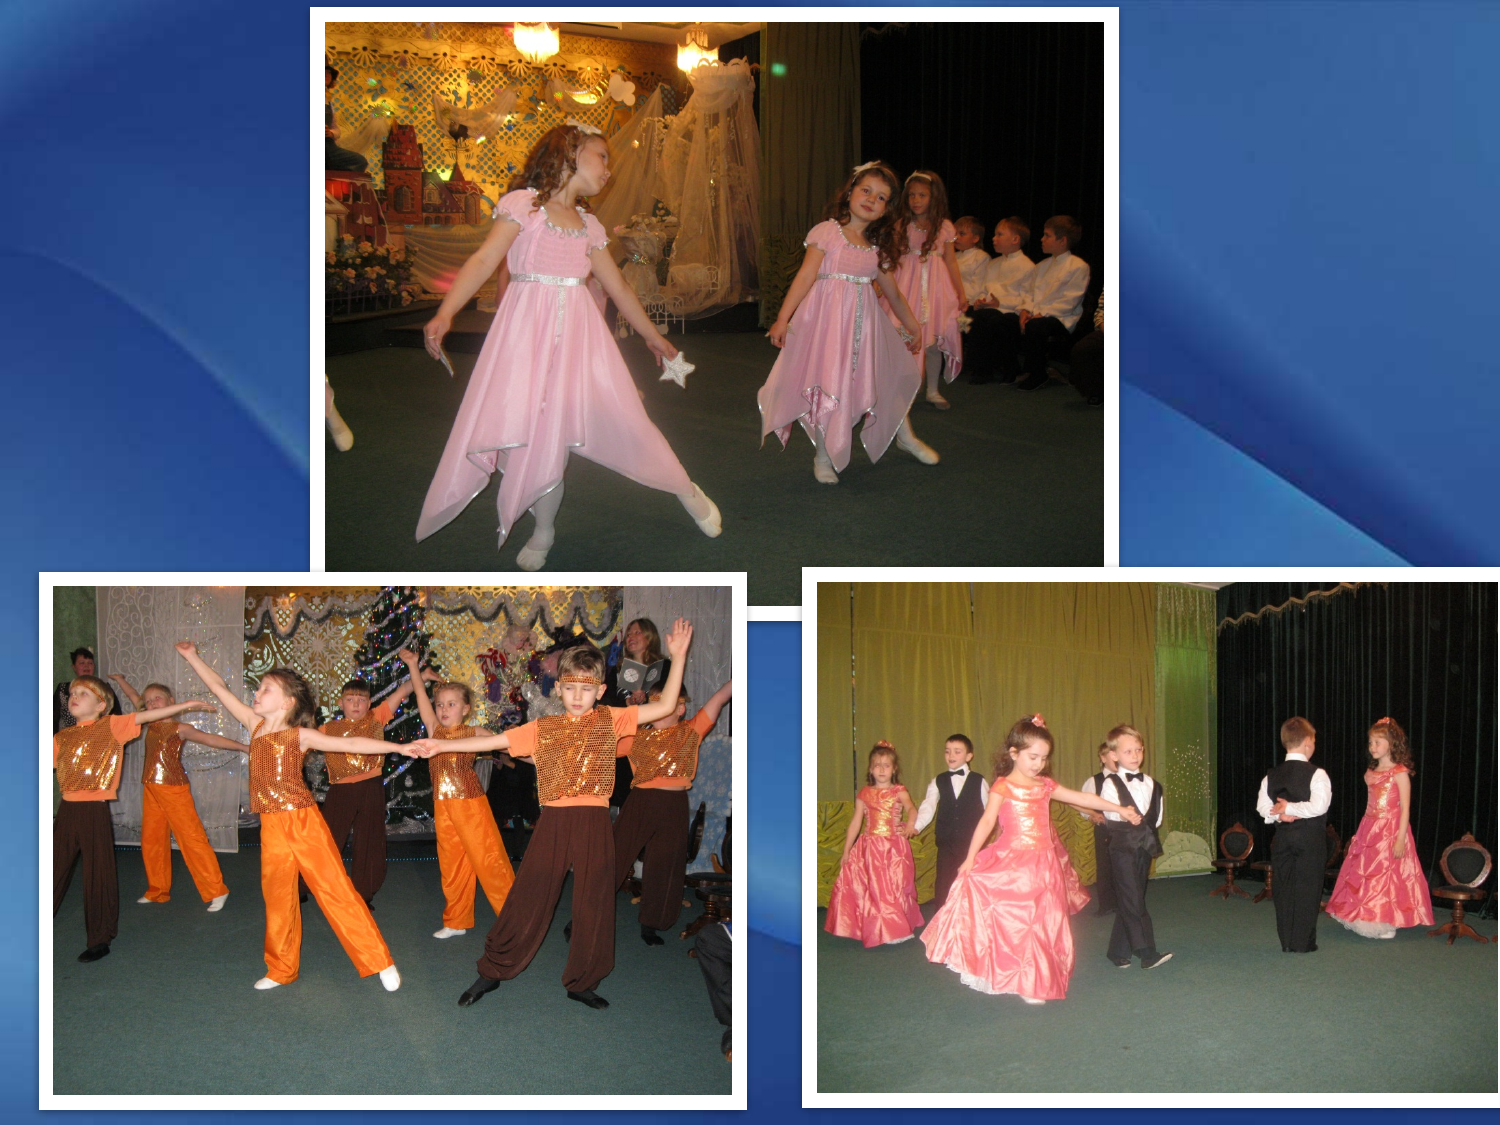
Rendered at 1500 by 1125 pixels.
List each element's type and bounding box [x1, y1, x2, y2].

picture [52, 21, 1105, 1096]
picture [0, 0, 1500, 1125]
list [816, 581, 1499, 1094]
